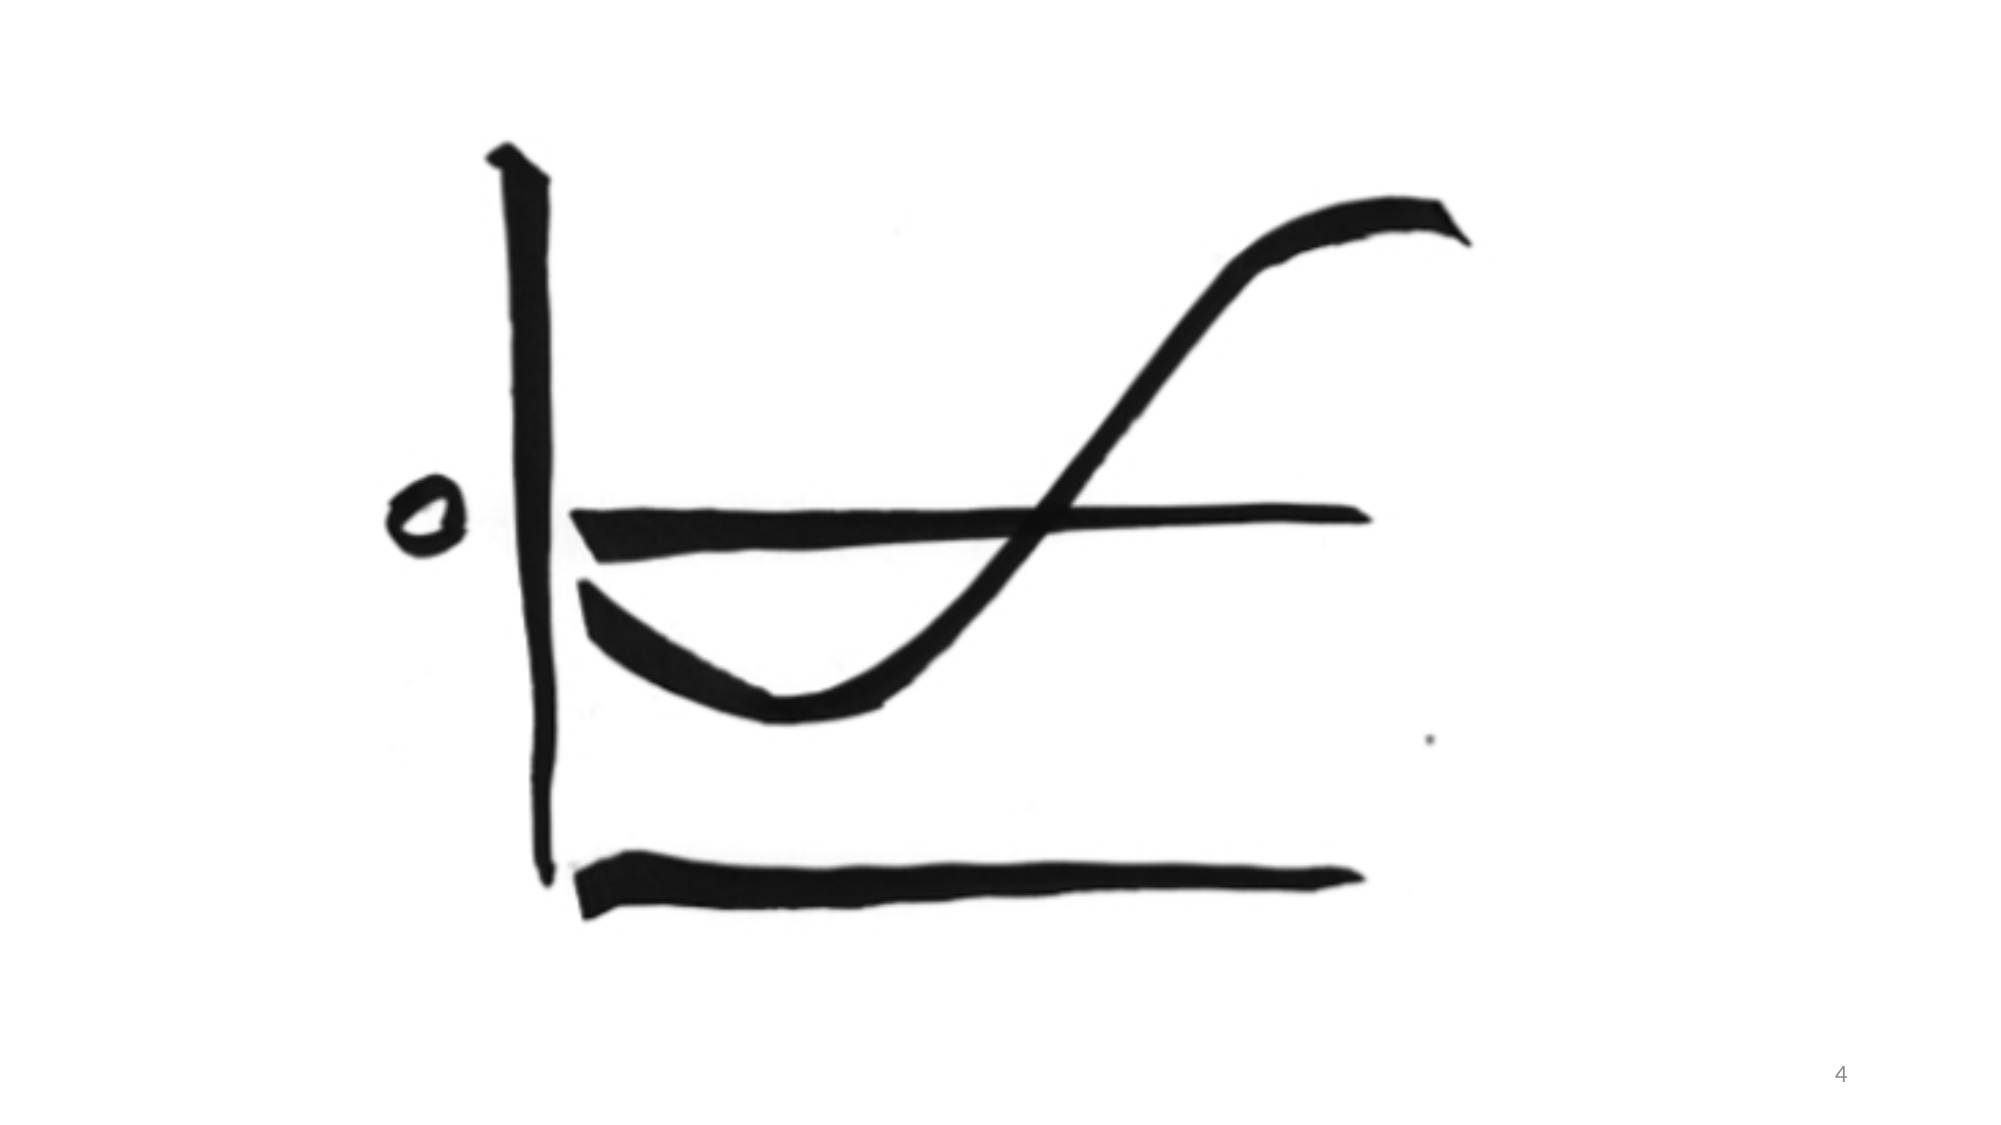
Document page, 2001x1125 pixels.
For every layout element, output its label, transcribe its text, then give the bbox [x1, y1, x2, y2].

slide_number 4 [1412, 1042, 1863, 1103]
picture [346, 99, 1568, 1002]
